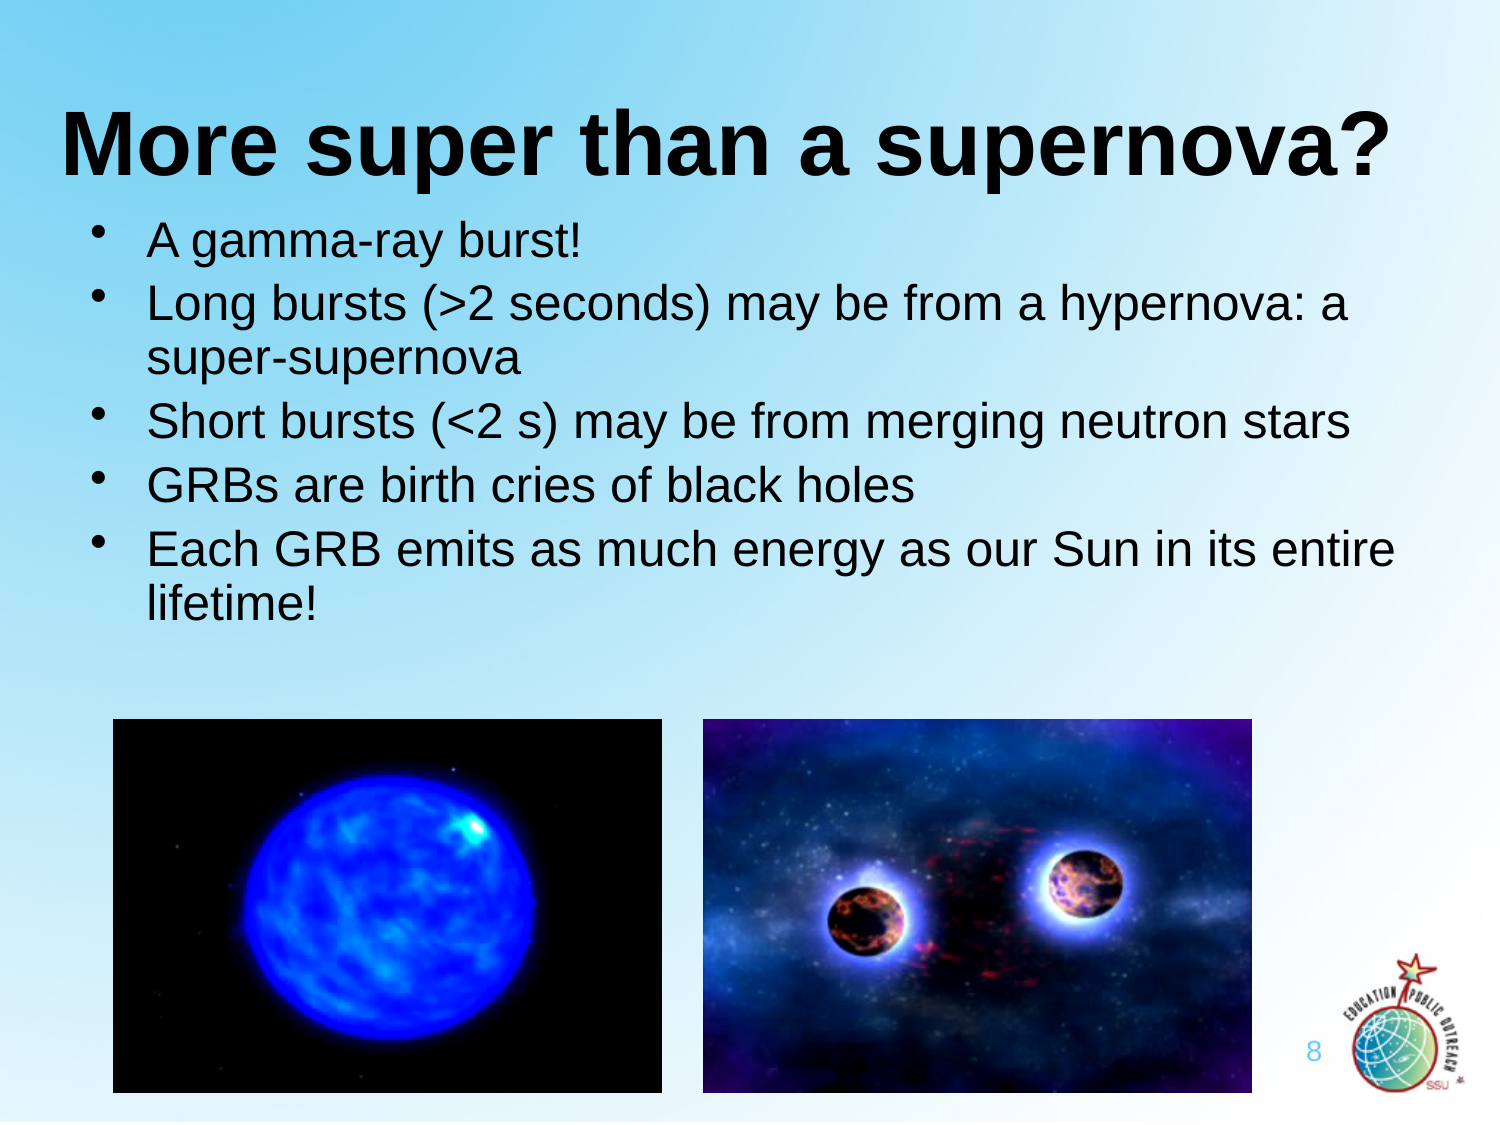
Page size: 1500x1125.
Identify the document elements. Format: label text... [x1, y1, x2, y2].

title More super than a supernova? [31, 45, 1425, 233]
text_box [702, 718, 1254, 1094]
slide_number 8 [1249, 1024, 1338, 1103]
picture [0, 0, 1500, 1122]
list A gamma-ray burst! Long bursts (>2 seconds) may be from a hypernova: a super-supernova Short bursts (<2 s) may be from merging neutron stars GRBs are birth cries of black holes Each GRB emits as much energy as our Sun in its entire lifetime! [75, 200, 1425, 943]
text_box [112, 718, 663, 1094]
